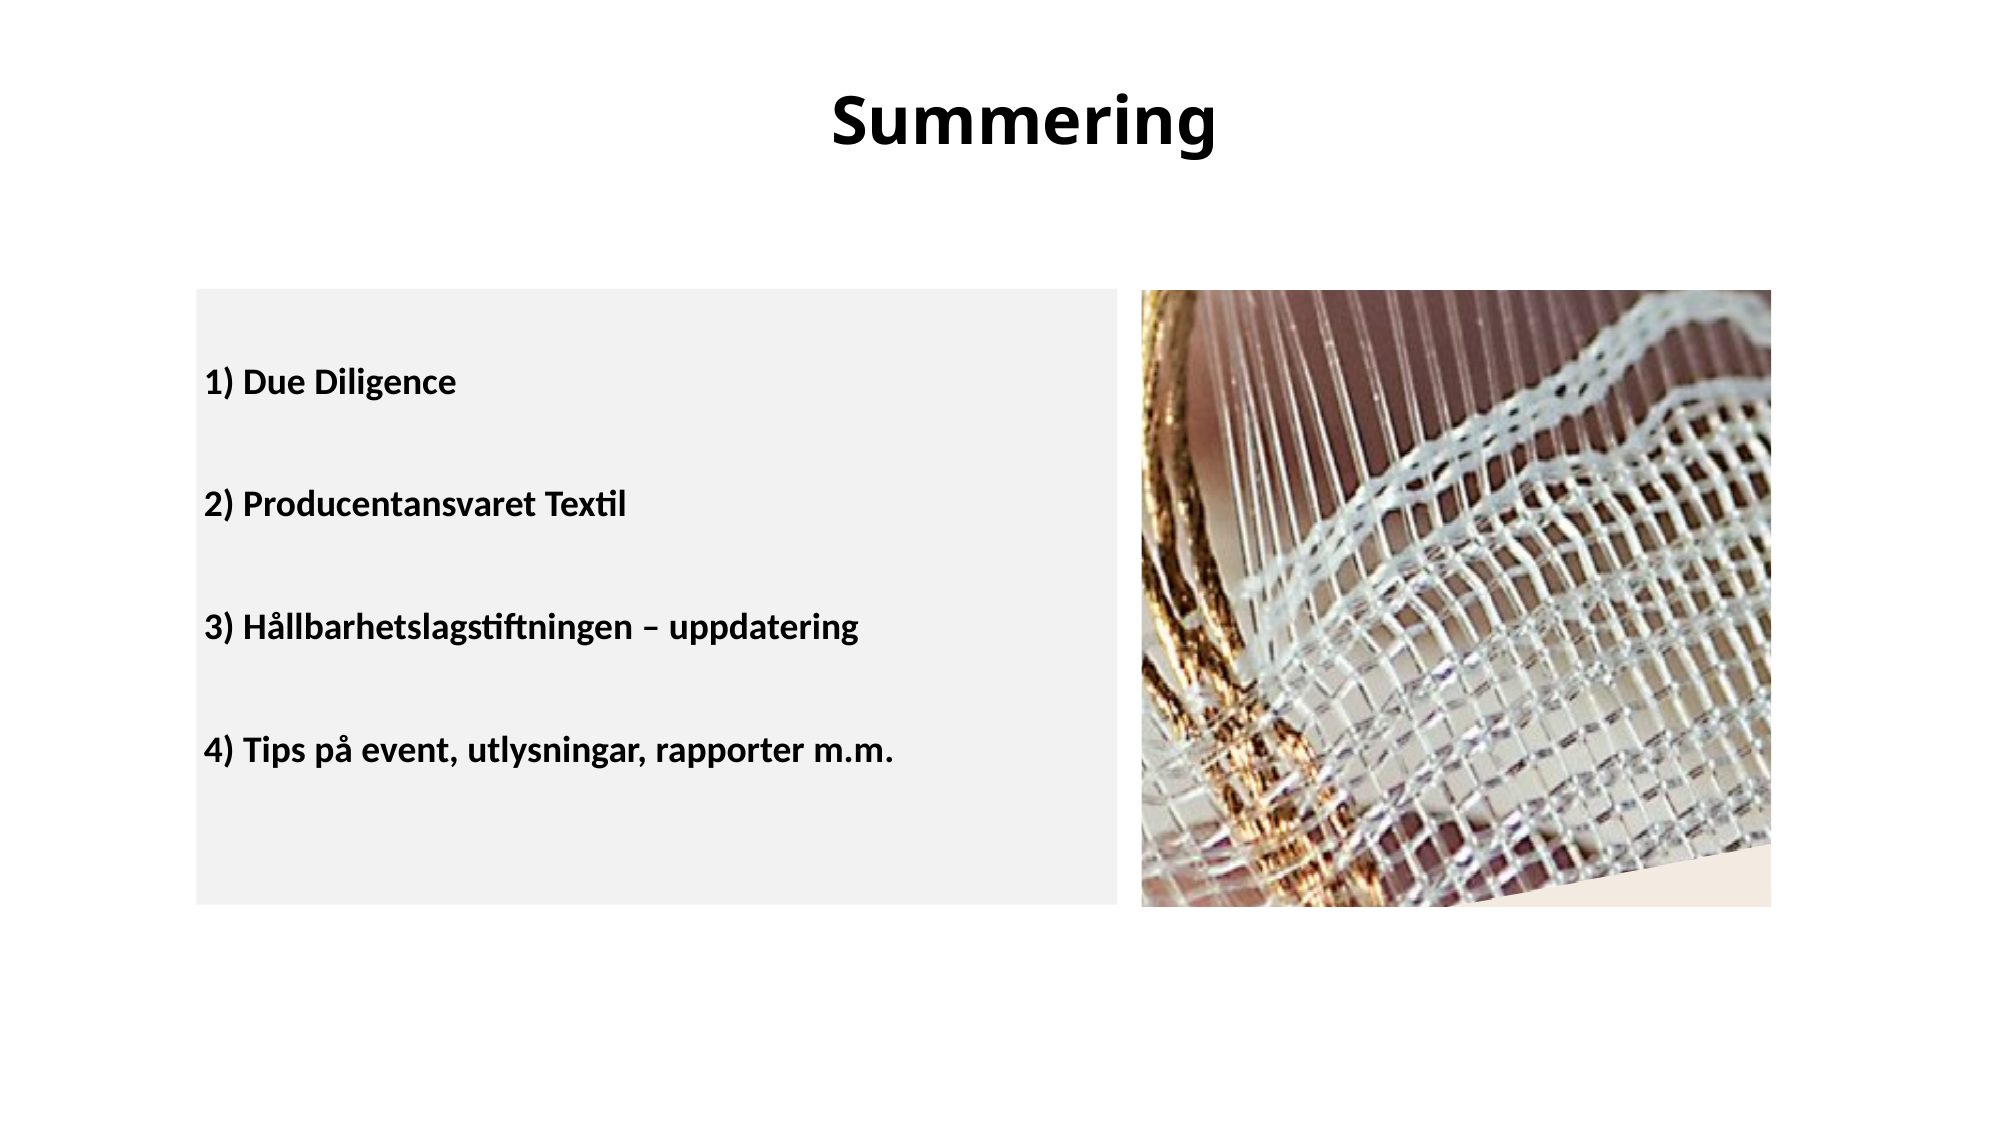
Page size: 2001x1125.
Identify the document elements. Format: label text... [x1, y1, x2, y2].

text_box 1) Due Diligence 2) Producentansvaret Textil 3) Hållbarhetslagstiftningen – uppdatering 4) Tips på event, utlysningar, rapporter m.m. [196, 288, 1118, 905]
picture [1141, 290, 1772, 907]
text_box Summering [174, 70, 1876, 166]
